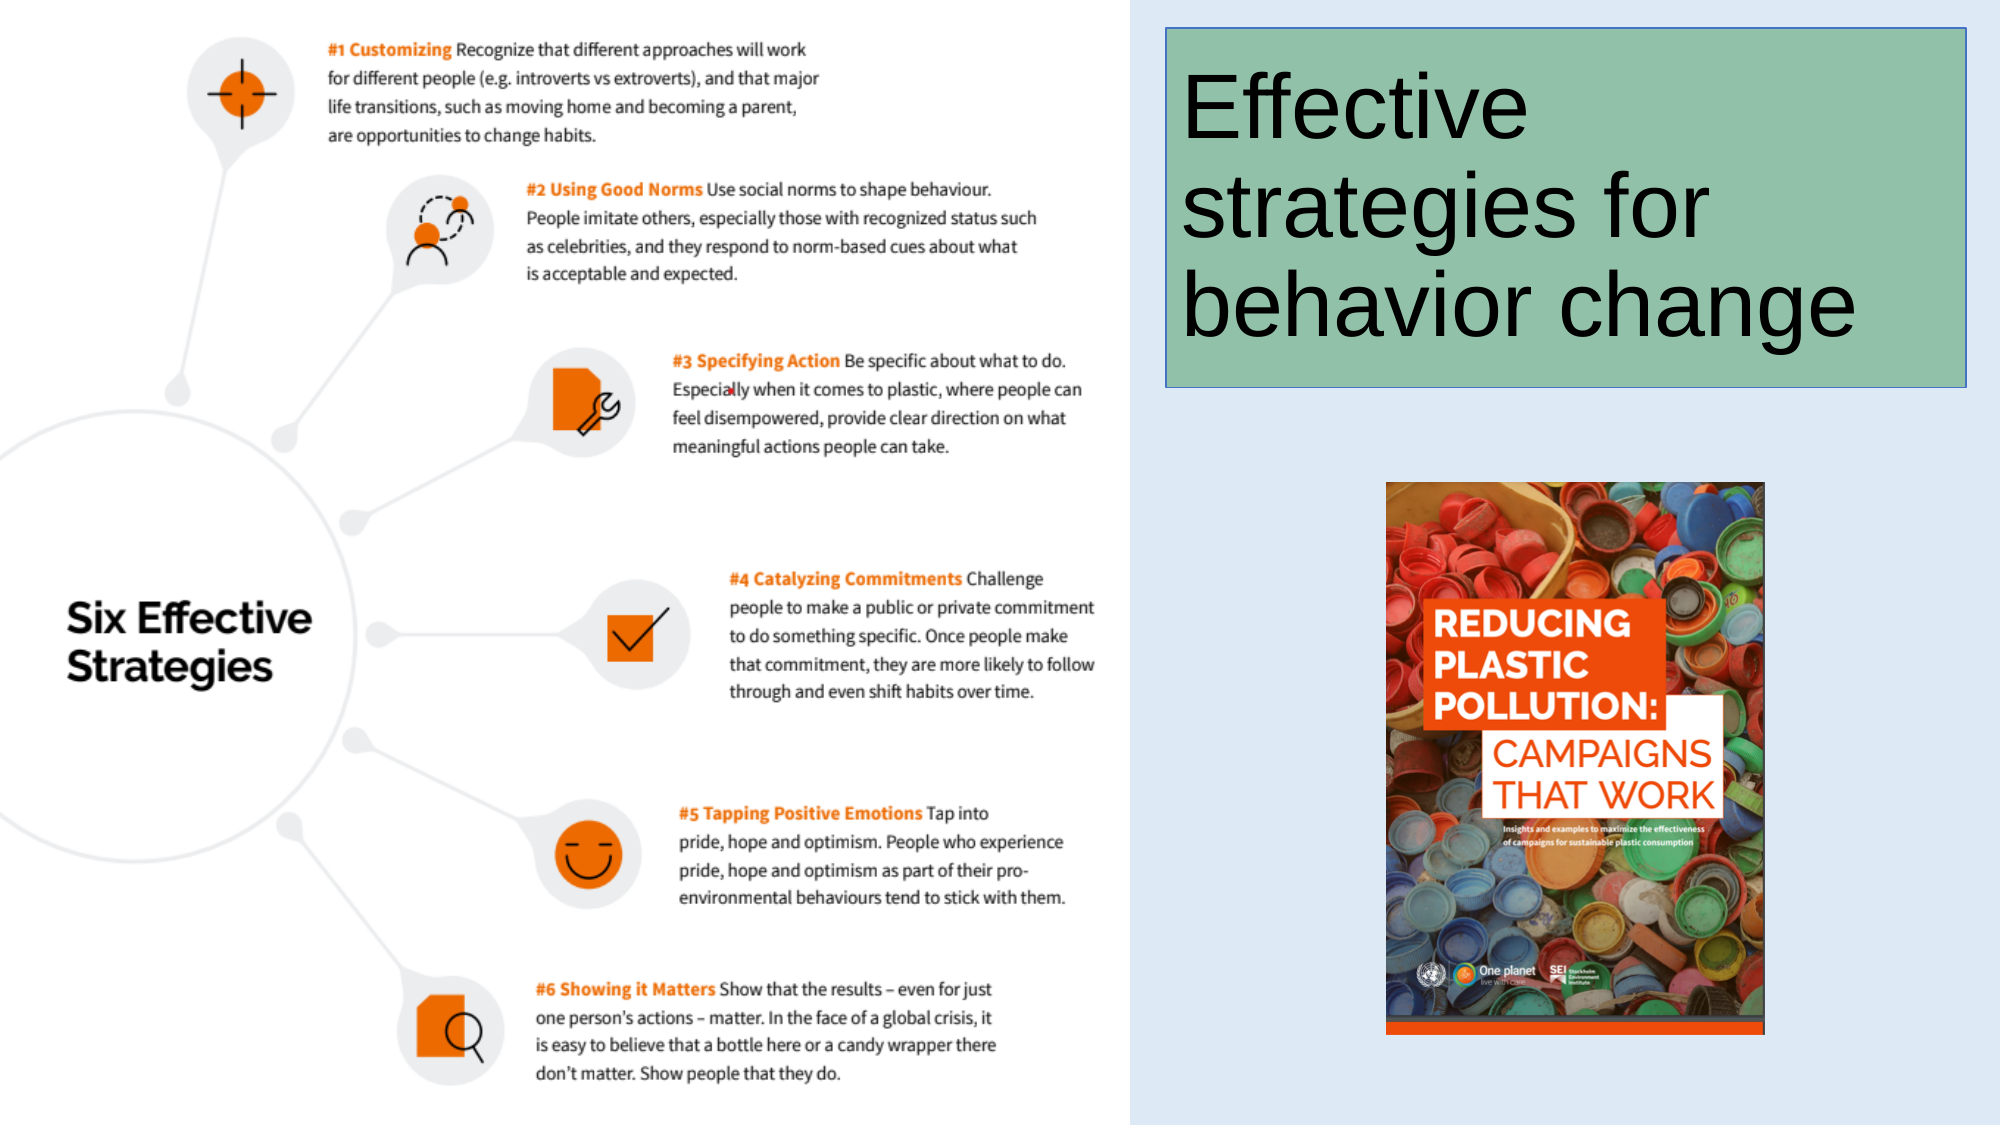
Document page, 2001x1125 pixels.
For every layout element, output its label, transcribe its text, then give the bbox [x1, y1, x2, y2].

picture [0, 0, 1130, 1125]
picture [1385, 481, 1765, 1035]
text_box Effective strategies for behavior change [1166, 28, 1967, 388]
